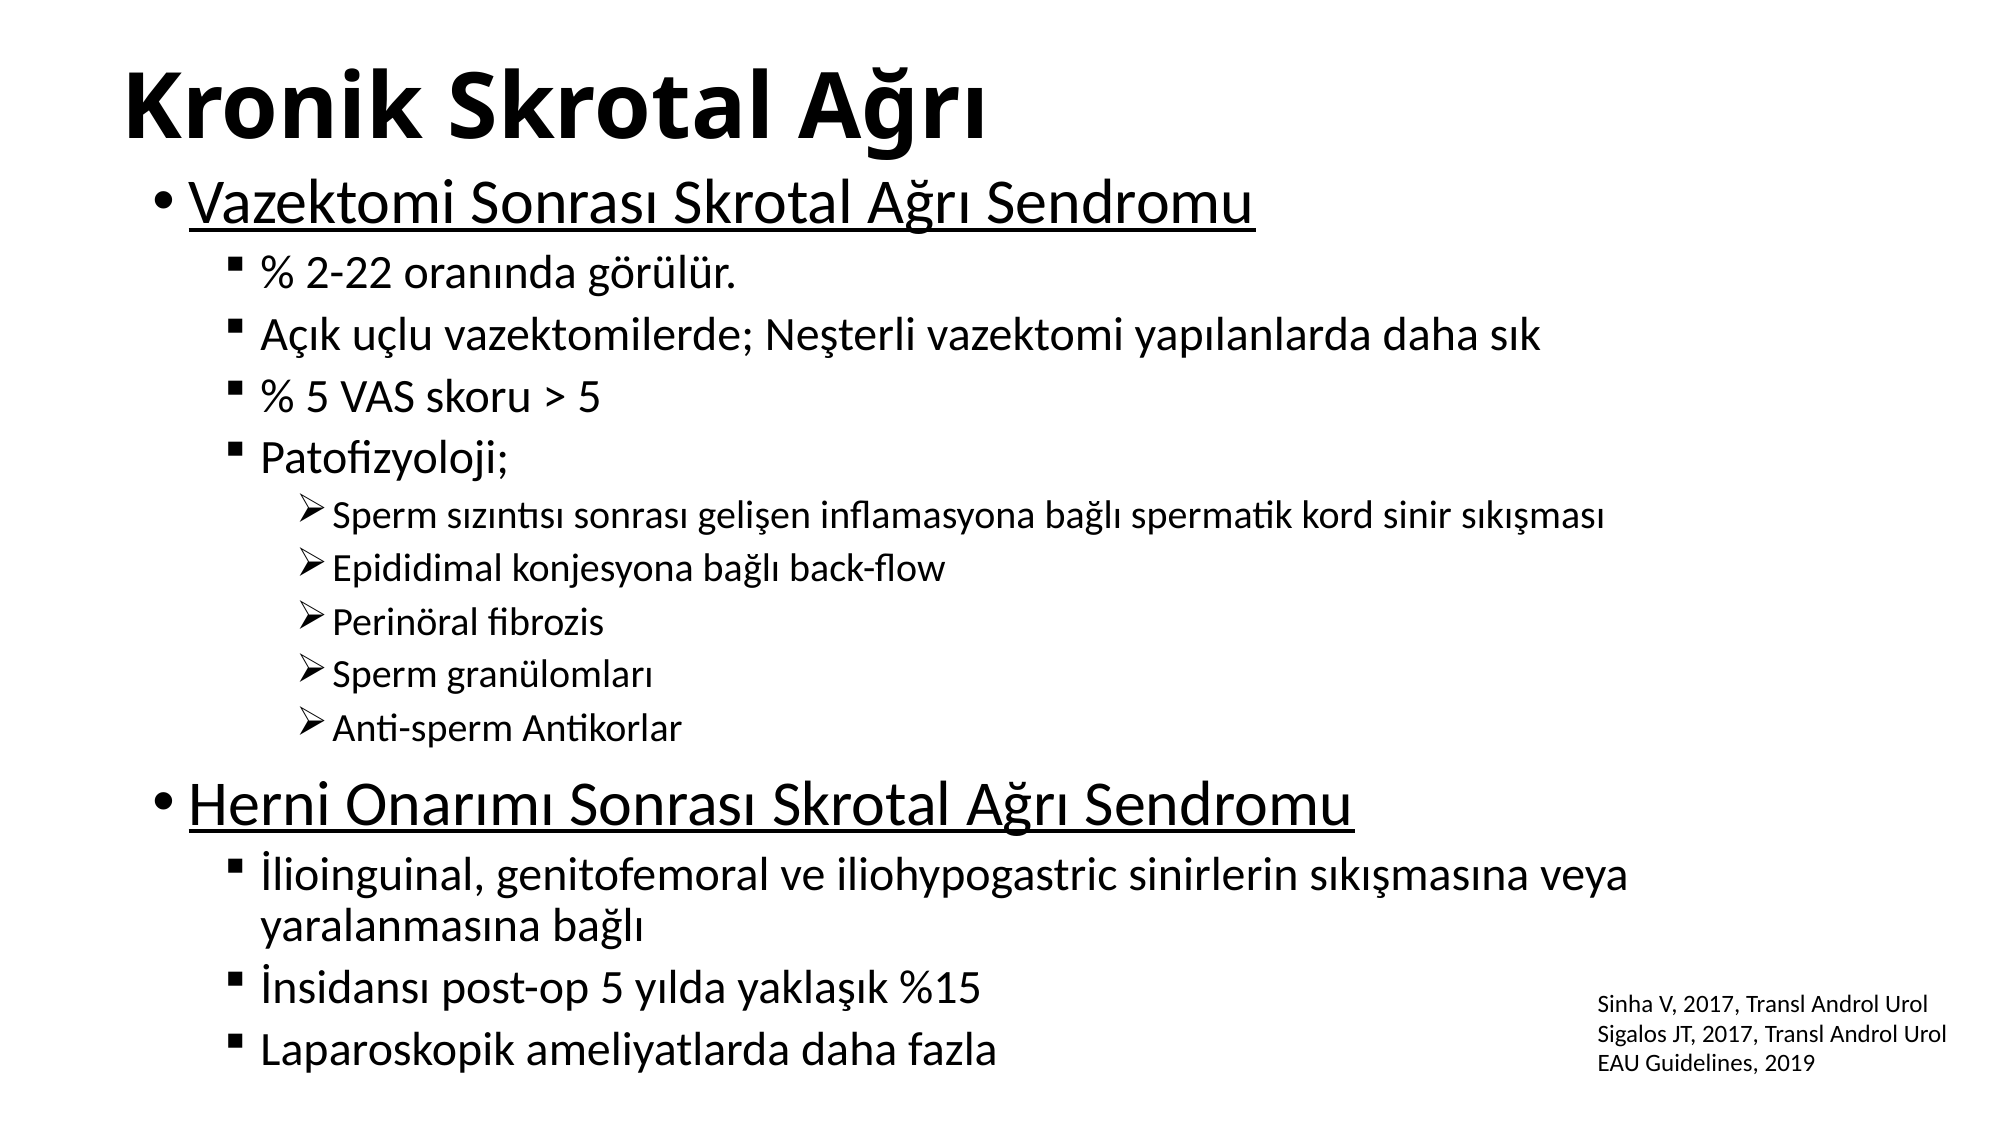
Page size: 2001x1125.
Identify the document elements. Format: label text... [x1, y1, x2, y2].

text_box Sinha V, 2017, Transl Androl Urol Sigalos JT, 2017, Transl Androl Urol EAU Guidelines, 2019 [1582, 979, 1968, 1085]
title Kronik Skrotal Ağrı [106, 0, 1832, 218]
list Vazektomi Sonrası Skrotal Ağrı Sendromu % 2-22 oranında görülür. Açık uçlu vazektomilerde; Neşterli vazektomi yapılanlarda daha sık % 5 VAS skoru > 5 Patofizyoloji; Sperm sızıntısı sonrası gelişen inflamasyona bağlı spermatik kord sinir sıkışması Epididimal konjesyona bağlı back-flow Perinöral fibrozis Sperm granülomları Anti-sperm Antikorlar Herni Onarımı Sonrası Skrotal Ağrı Sendromu İlioinguinal, genitofemoral ve iliohypogastric sinirlerin sıkışmasına veya yaralanmasına bağlı İnsidansı post-op 5 yılda yaklaşık %15 Laparoskopik ameliyatlarda daha fazla [137, 160, 1863, 1089]
